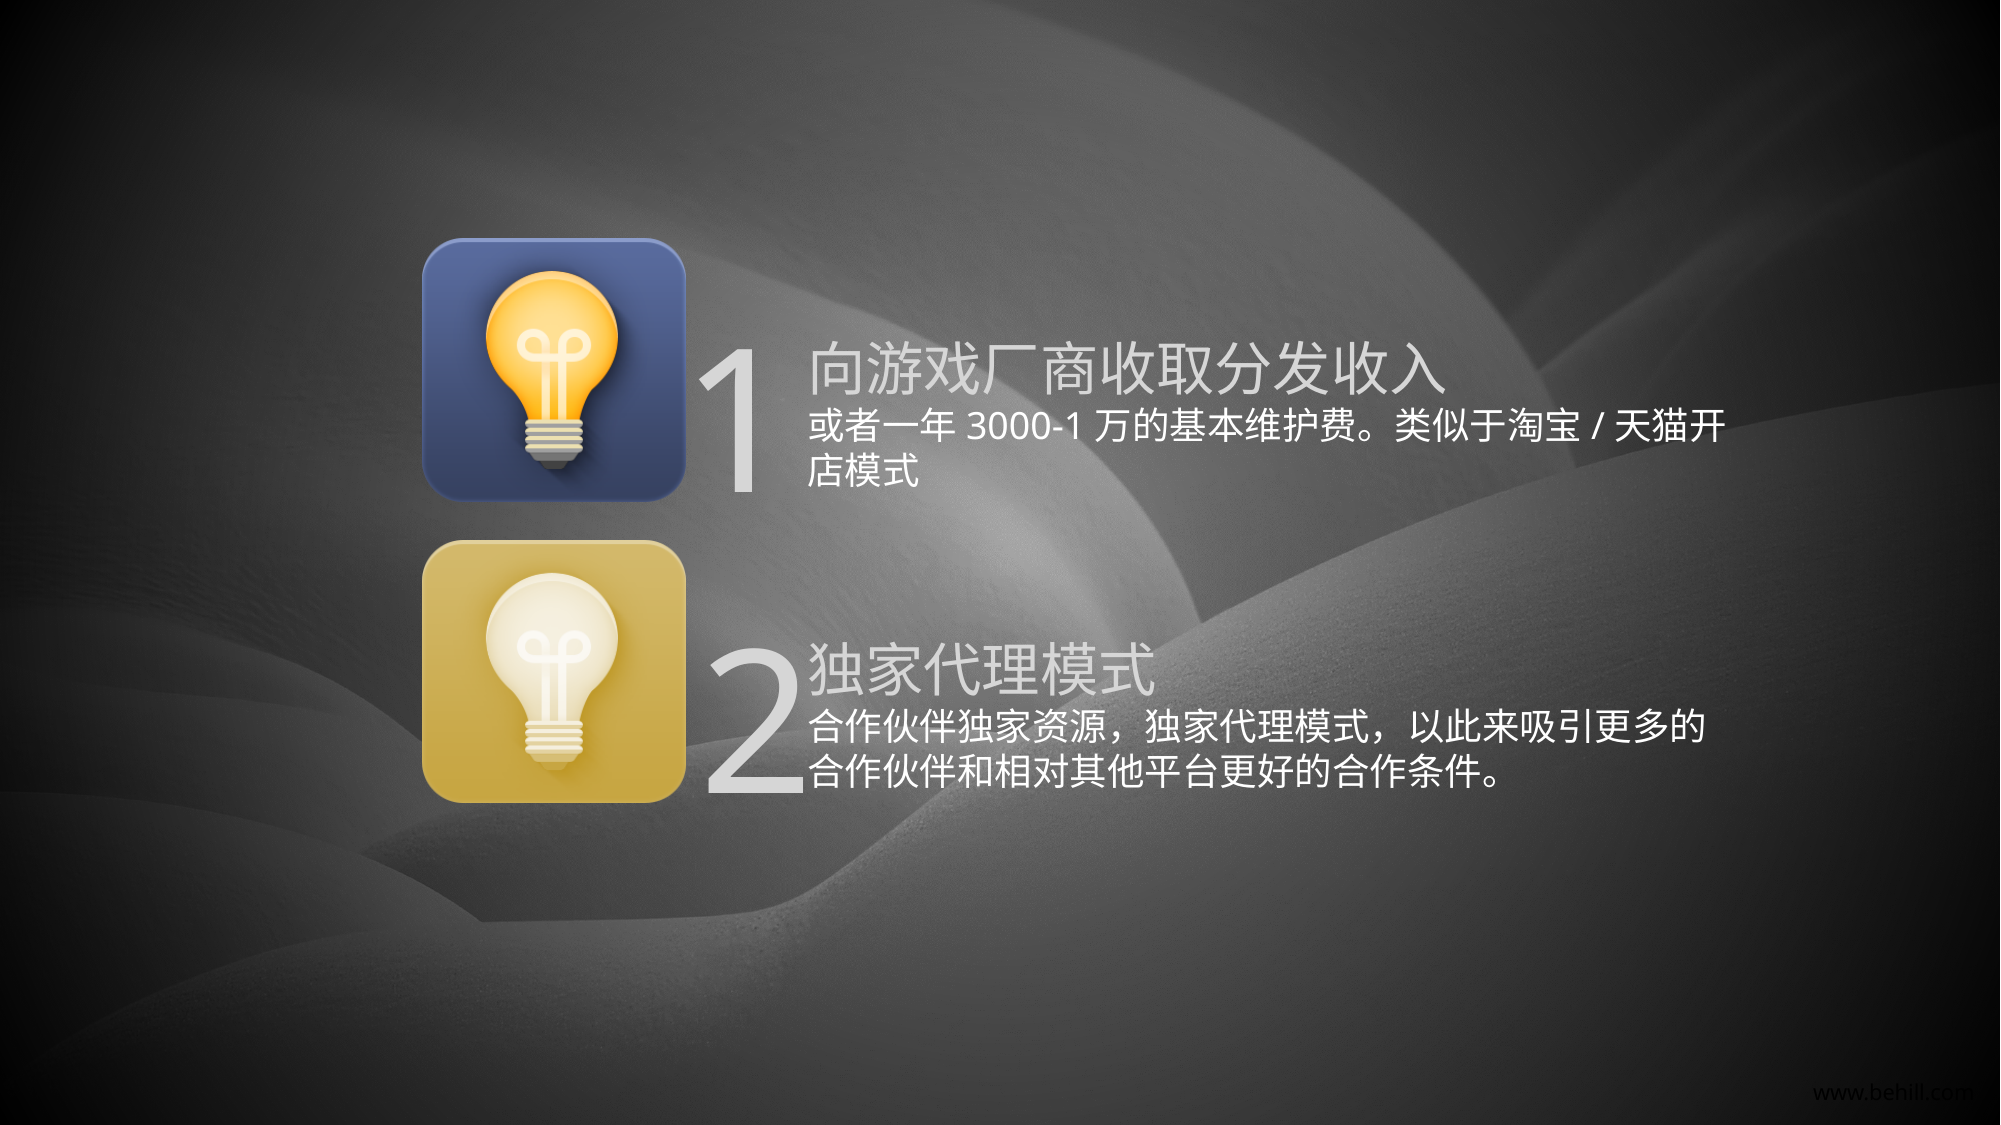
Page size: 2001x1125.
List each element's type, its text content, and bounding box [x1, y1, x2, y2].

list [422, 238, 686, 502]
text_box 2 [684, 586, 829, 842]
text_box 1 [666, 285, 811, 541]
text_box 独家代理模式 合作伙伴独家资源，独家代理模式，以此来吸引更多的合作伙伴和相对其他平台更好的合作条件。 [792, 625, 1757, 801]
picture [172, 0, 1830, 1125]
text_box 向游戏厂商收取分发收入 或者一年3000-1万的基本维护费。类似于淘宝/天猫开店模式 [792, 324, 1757, 500]
